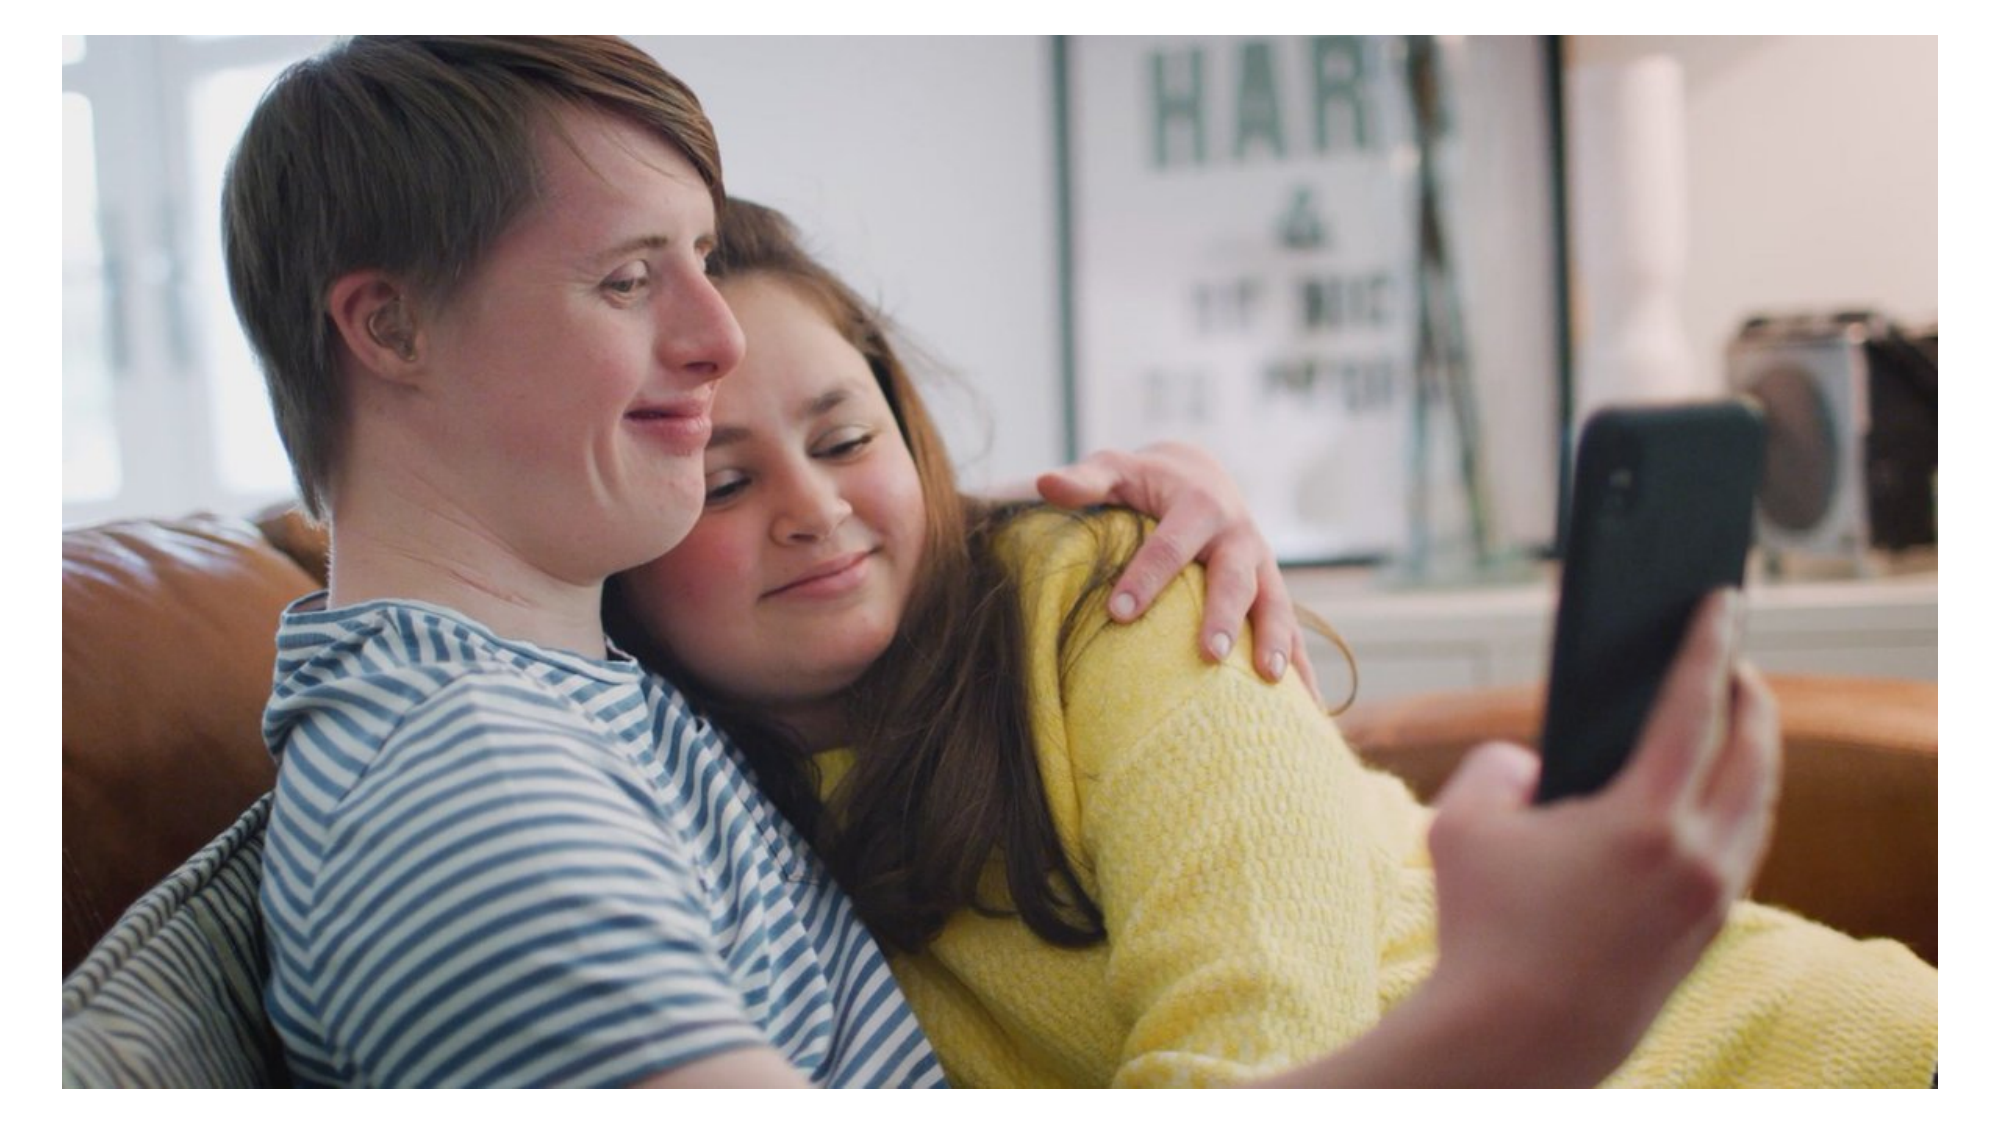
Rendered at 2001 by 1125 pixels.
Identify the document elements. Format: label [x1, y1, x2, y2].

picture [62, 35, 1938, 1090]
